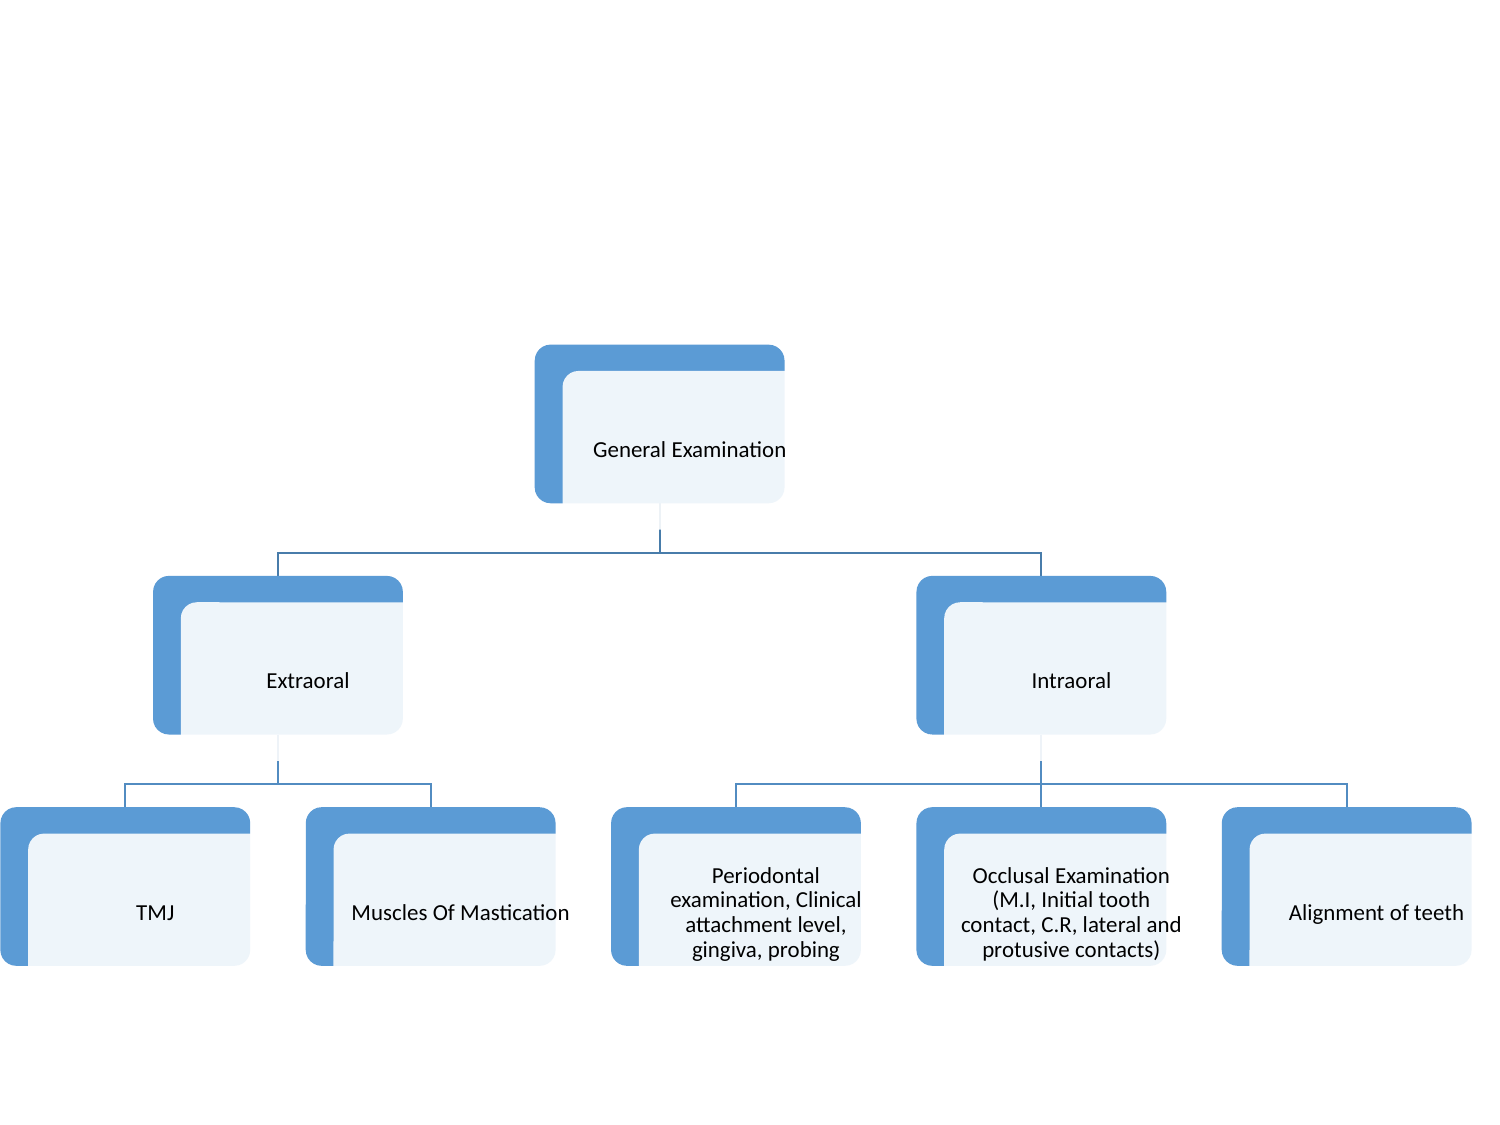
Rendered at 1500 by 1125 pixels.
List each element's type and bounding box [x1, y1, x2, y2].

text_box [0, 105, 1500, 1125]
